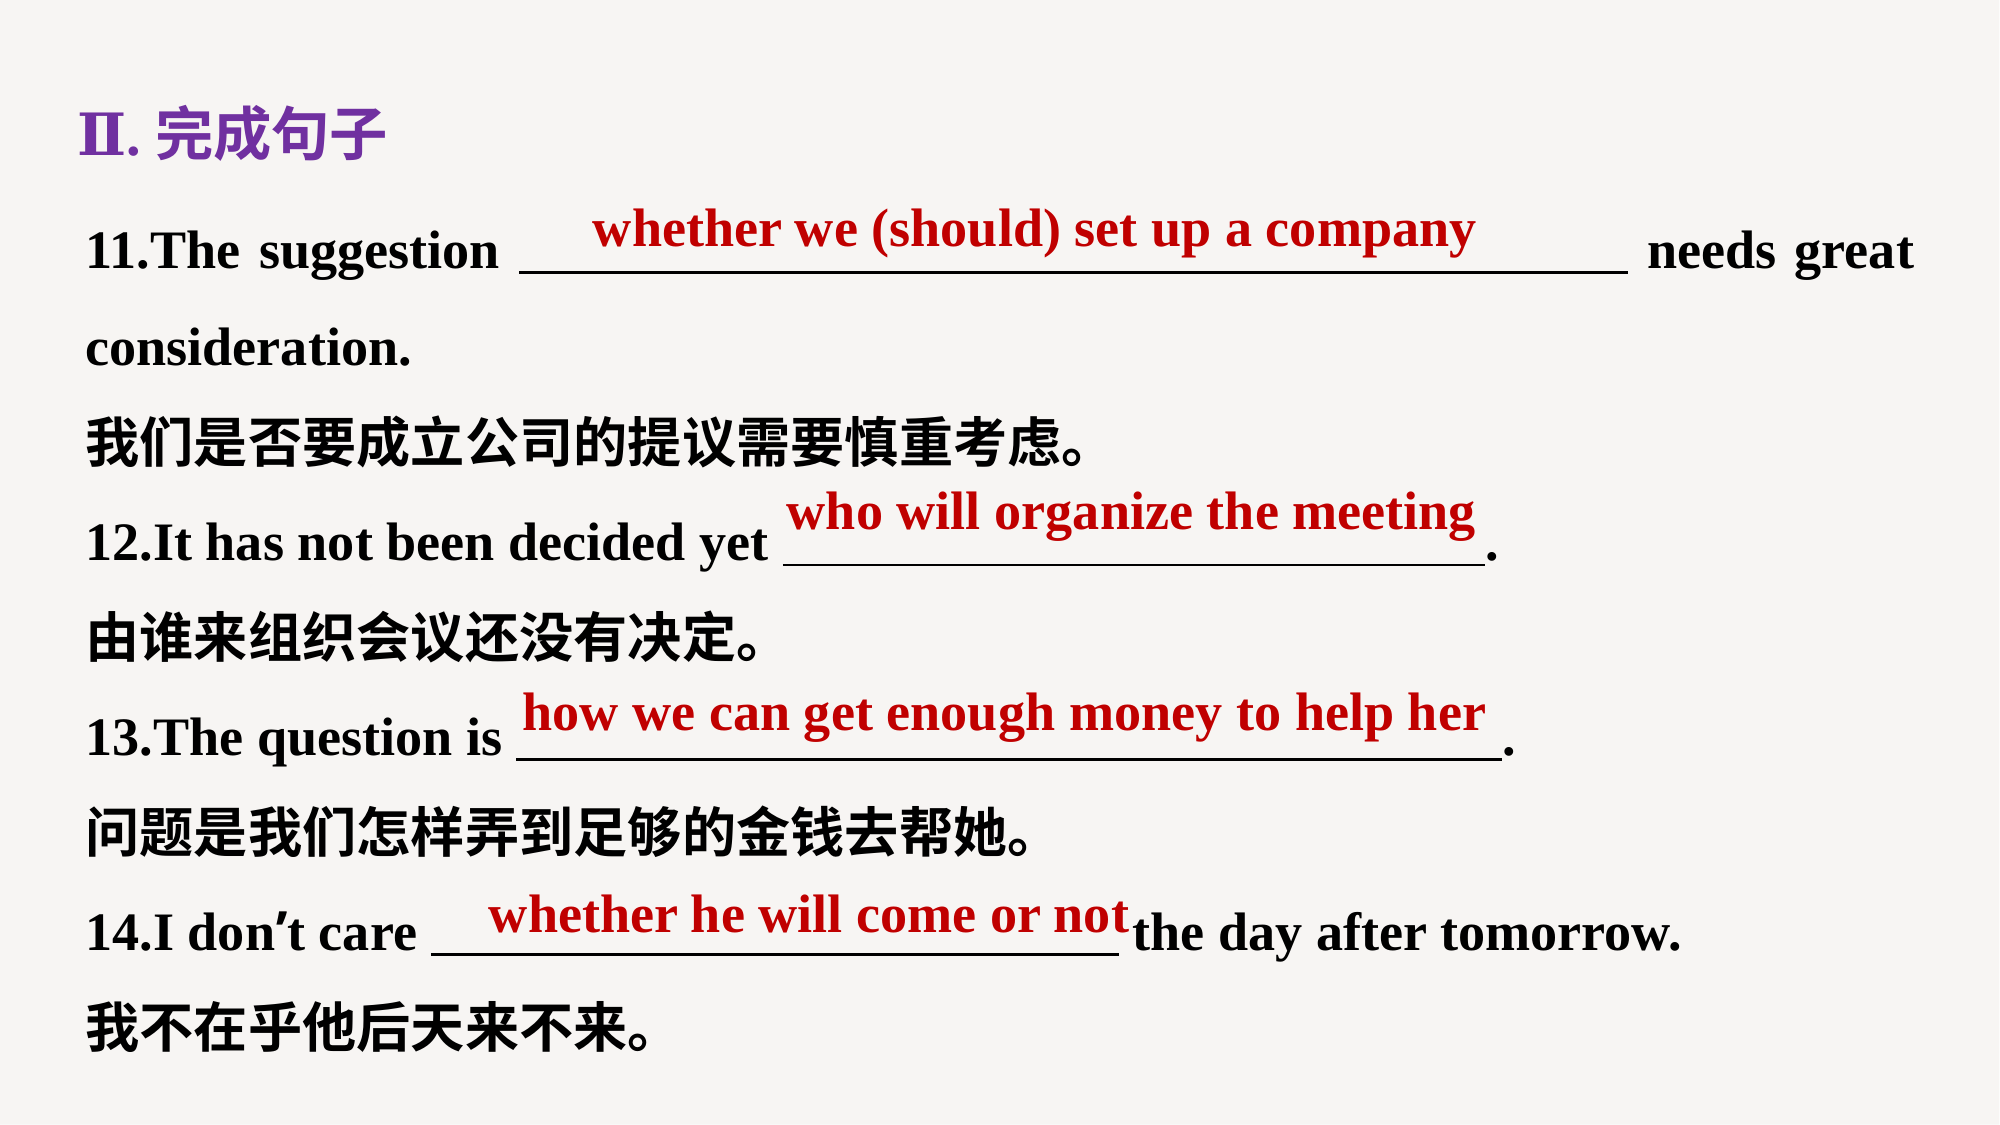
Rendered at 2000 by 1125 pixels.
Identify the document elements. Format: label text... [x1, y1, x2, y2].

text_box Ⅱ.完成句子 [62, 54, 1826, 175]
text_box 11.The suggestion needs great consideration. 我们是否要成立公司的提议需要慎重考虑。 12.It has not been decided yet . 由谁来组织会议还没有决定。 13.The question is . 问题是我们怎样弄到足够的金钱去帮她。 14.I don’t care the day after tomorrow. 我不在乎他后天来不来。 [65, 171, 1935, 1069]
text_box how we can get enough money to help her [507, 668, 1503, 749]
text_box who will organize the meeting [772, 467, 1492, 548]
text_box whether he will come or not [474, 871, 1145, 952]
text_box whether we (should) set up a company [578, 184, 1494, 265]
